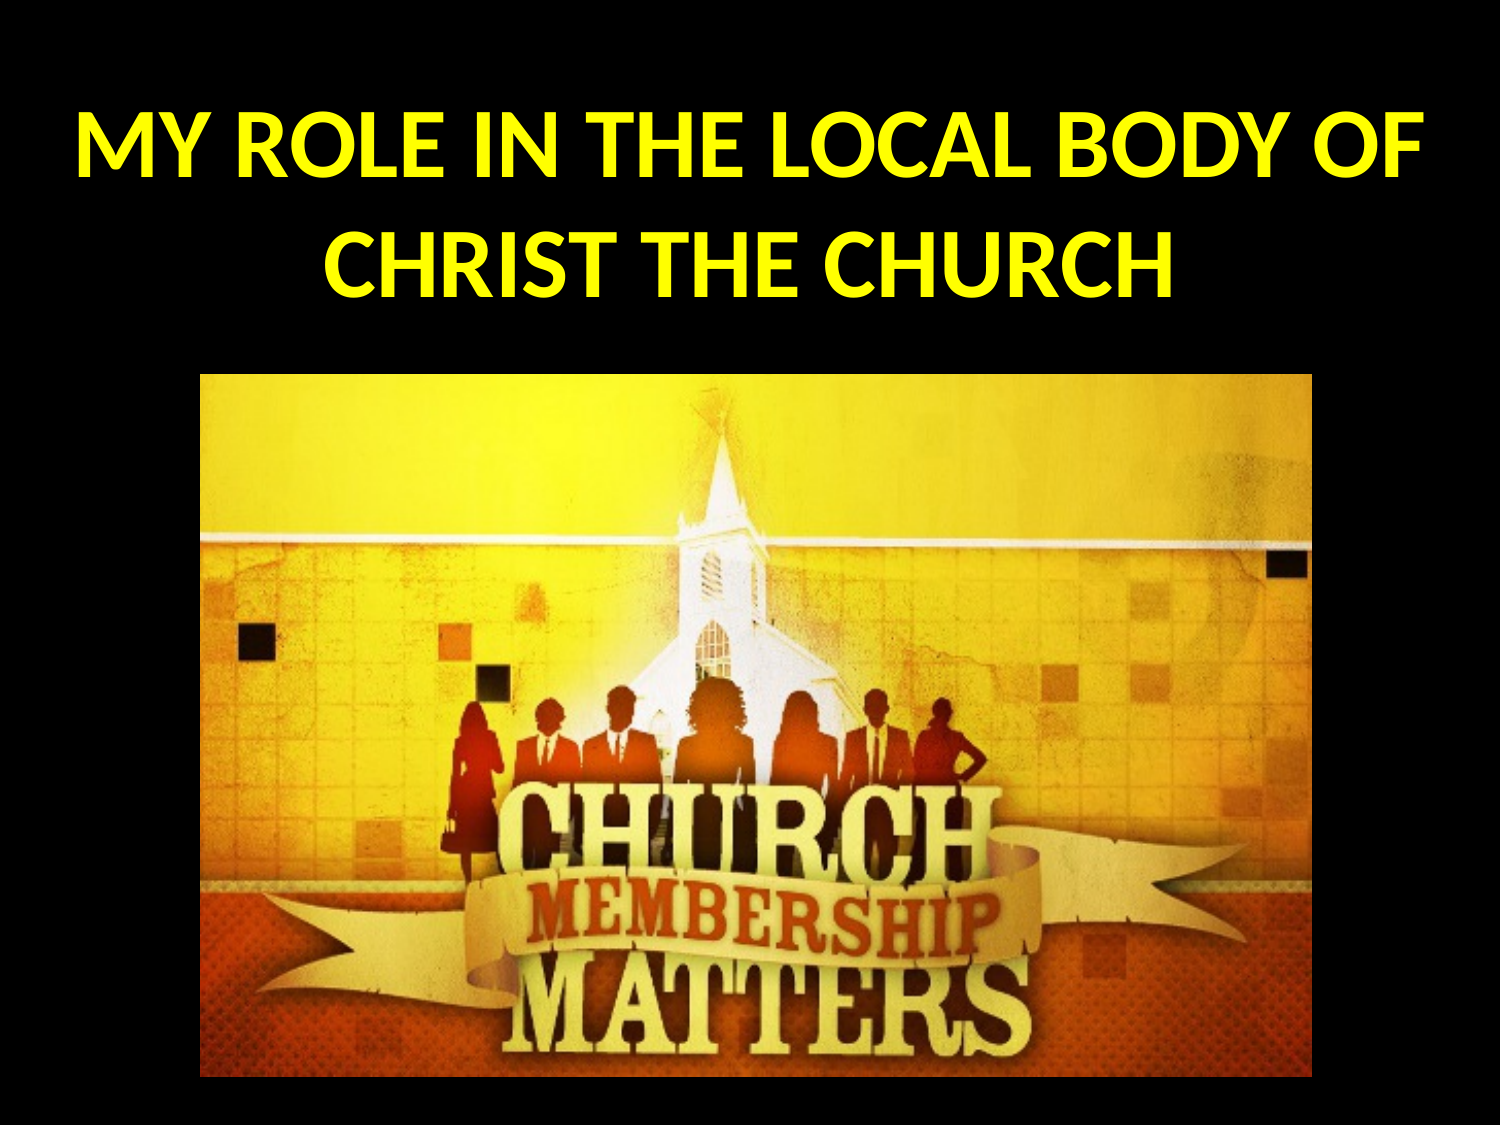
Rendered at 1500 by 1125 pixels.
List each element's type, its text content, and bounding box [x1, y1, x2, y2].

picture [199, 374, 1312, 1078]
title My Role in the local Body of Christ THE CHURCH [0, 37, 1500, 479]
